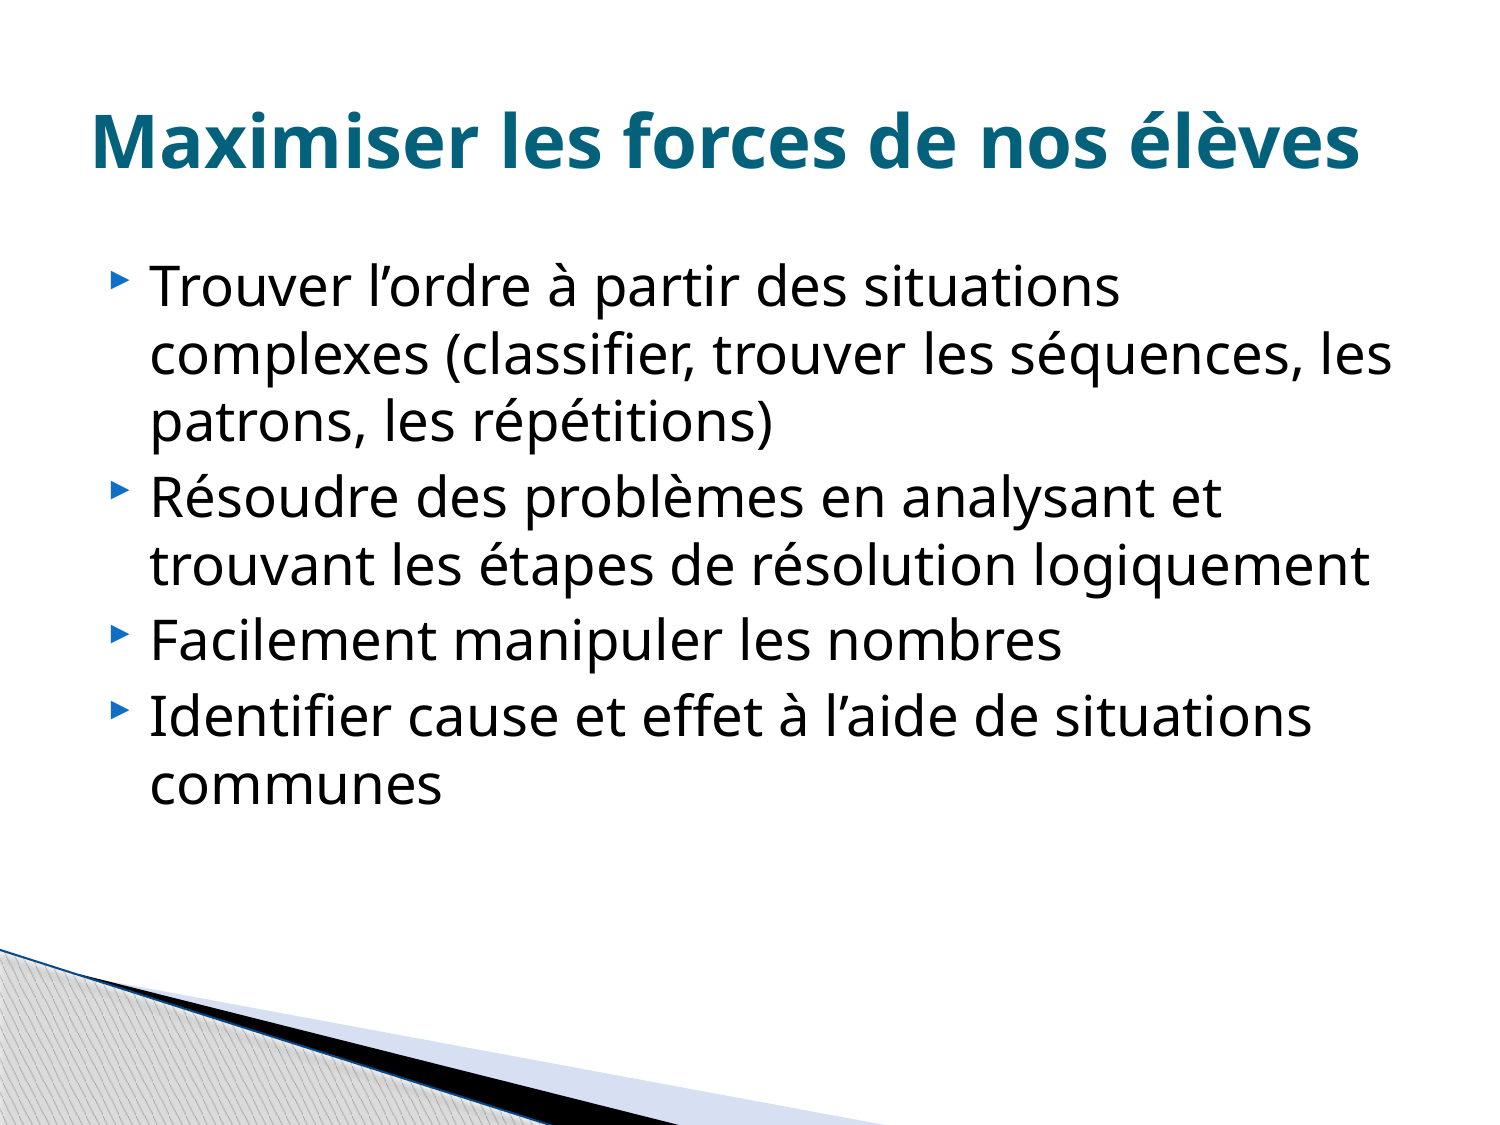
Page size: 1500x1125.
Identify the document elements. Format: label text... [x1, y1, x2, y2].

list Trouver l’ordre à partir des situations complexes (classifier, trouver les séquences, les patrons, les répétitions) Résoudre des problèmes en analysant et trouvant les étapes de résolution logiquement Facilement manipuler les nombres Identifier cause et effet à l’aide de situations communes [75, 243, 1425, 1012]
title Maximiser les forces de nos élèves [75, 45, 1425, 233]
